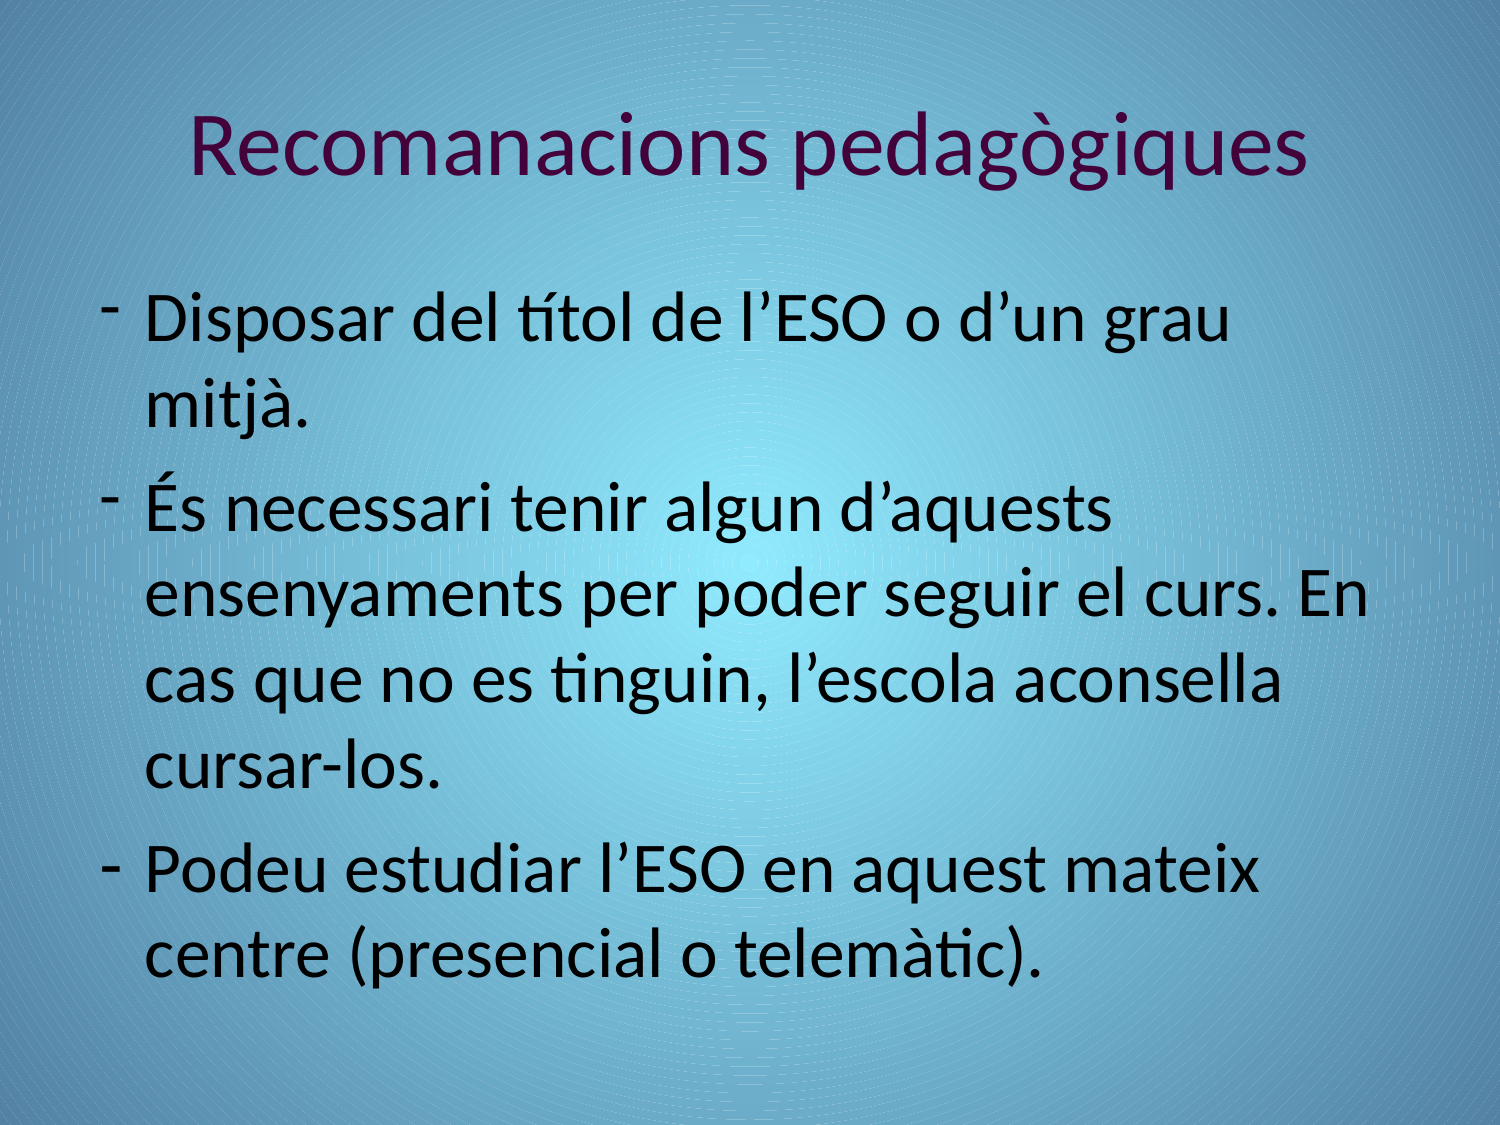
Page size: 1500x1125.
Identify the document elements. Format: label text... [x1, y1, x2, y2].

list Disposar del títol de l’ESO o d’un grau mitjà. És necessari tenir algun d’aquests ensenyaments per poder seguir el curs. En cas que no es tinguin, l’escola aconsella cursar-los. Podeu estudiar l’ESO en aquest mateix centre (presencial o telemàtic). [75, 262, 1425, 1005]
title Recomanacions pedagògiques [75, 45, 1425, 233]
